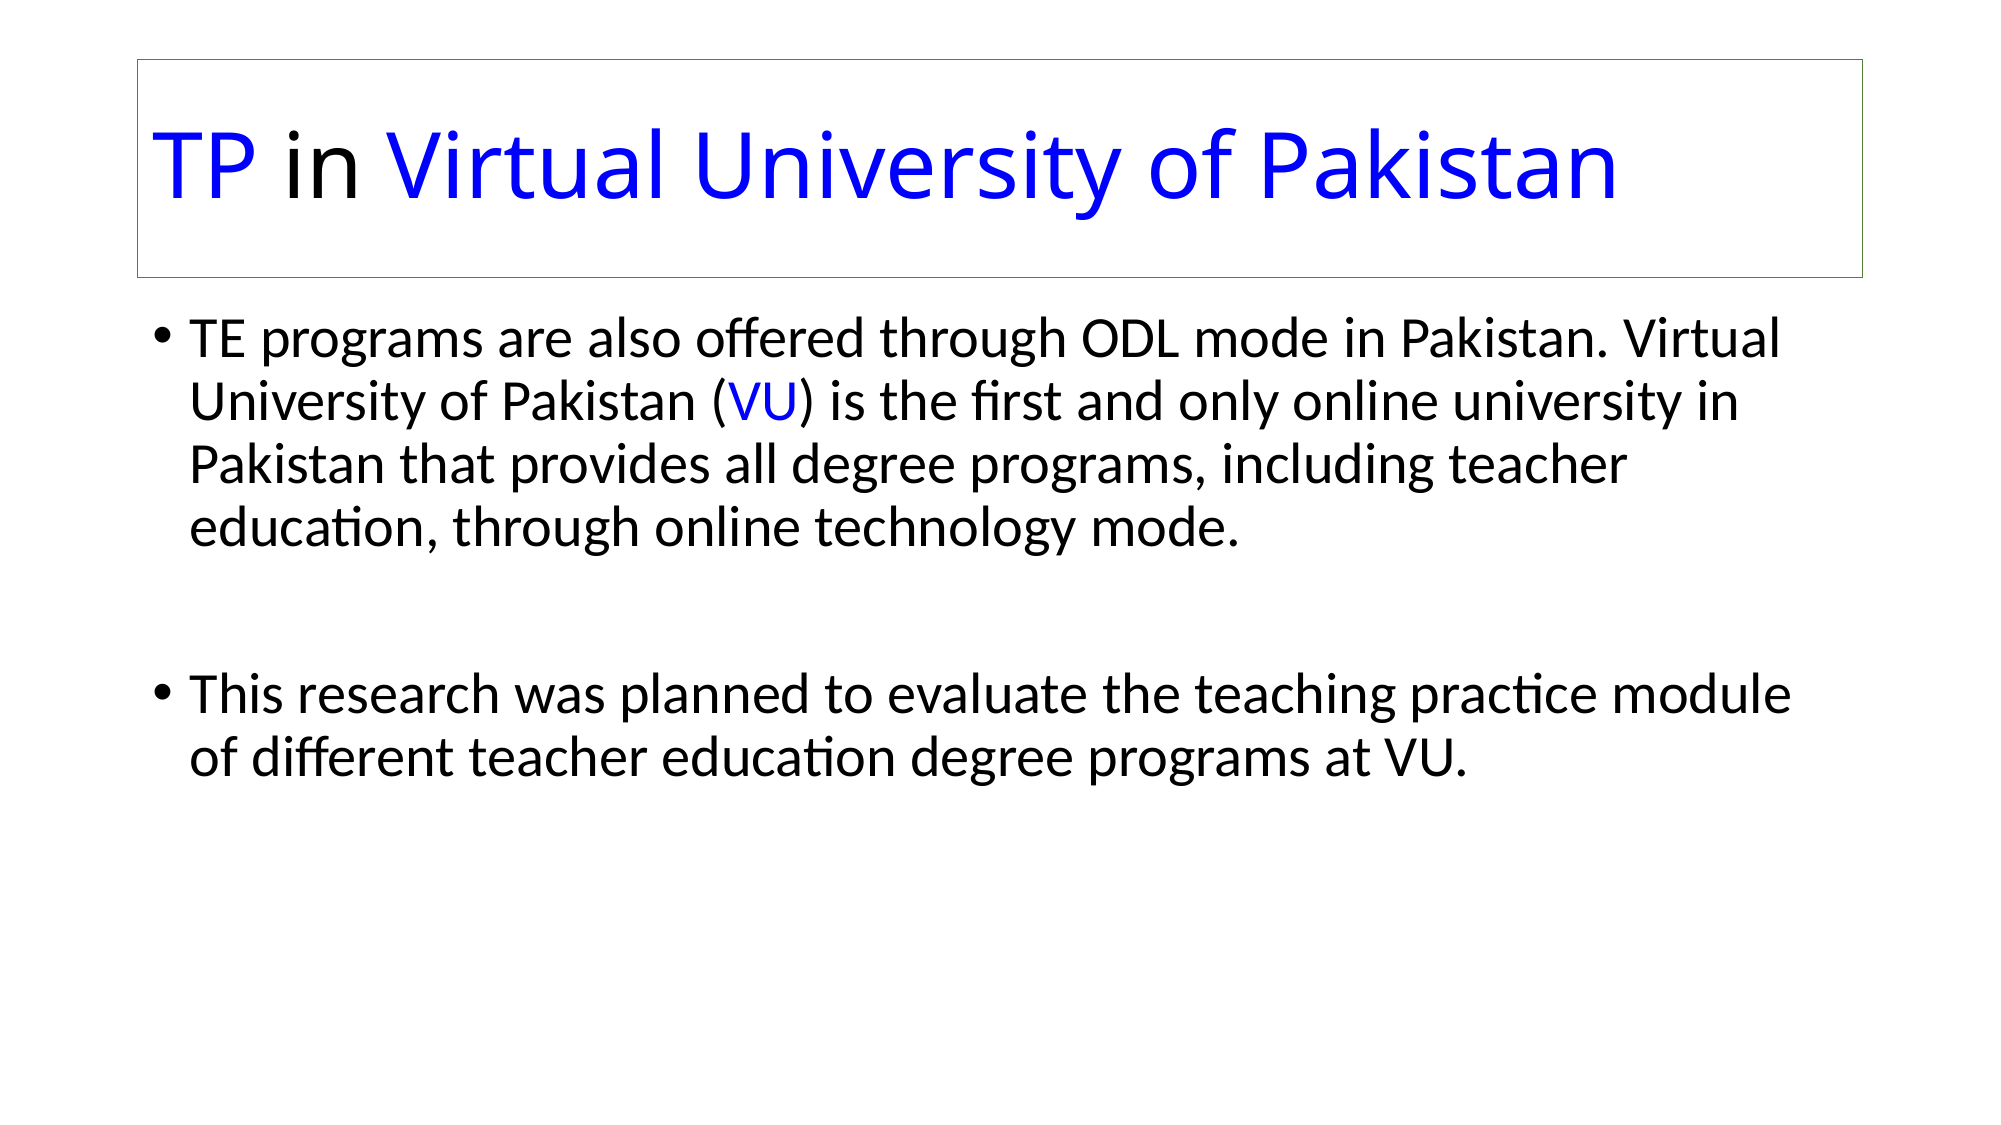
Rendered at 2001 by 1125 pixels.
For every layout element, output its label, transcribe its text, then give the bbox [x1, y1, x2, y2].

title TP in Virtual University of Pakistan [137, 59, 1863, 278]
list TE programs are also offered through ODL mode in Pakistan. Virtual University of Pakistan (VU) is the first and only online university in Pakistan that provides all degree programs, including teacher education, through online technology mode. This research was planned to evaluate the teaching practice module of different teacher education degree programs at VU. [137, 299, 1863, 1014]
